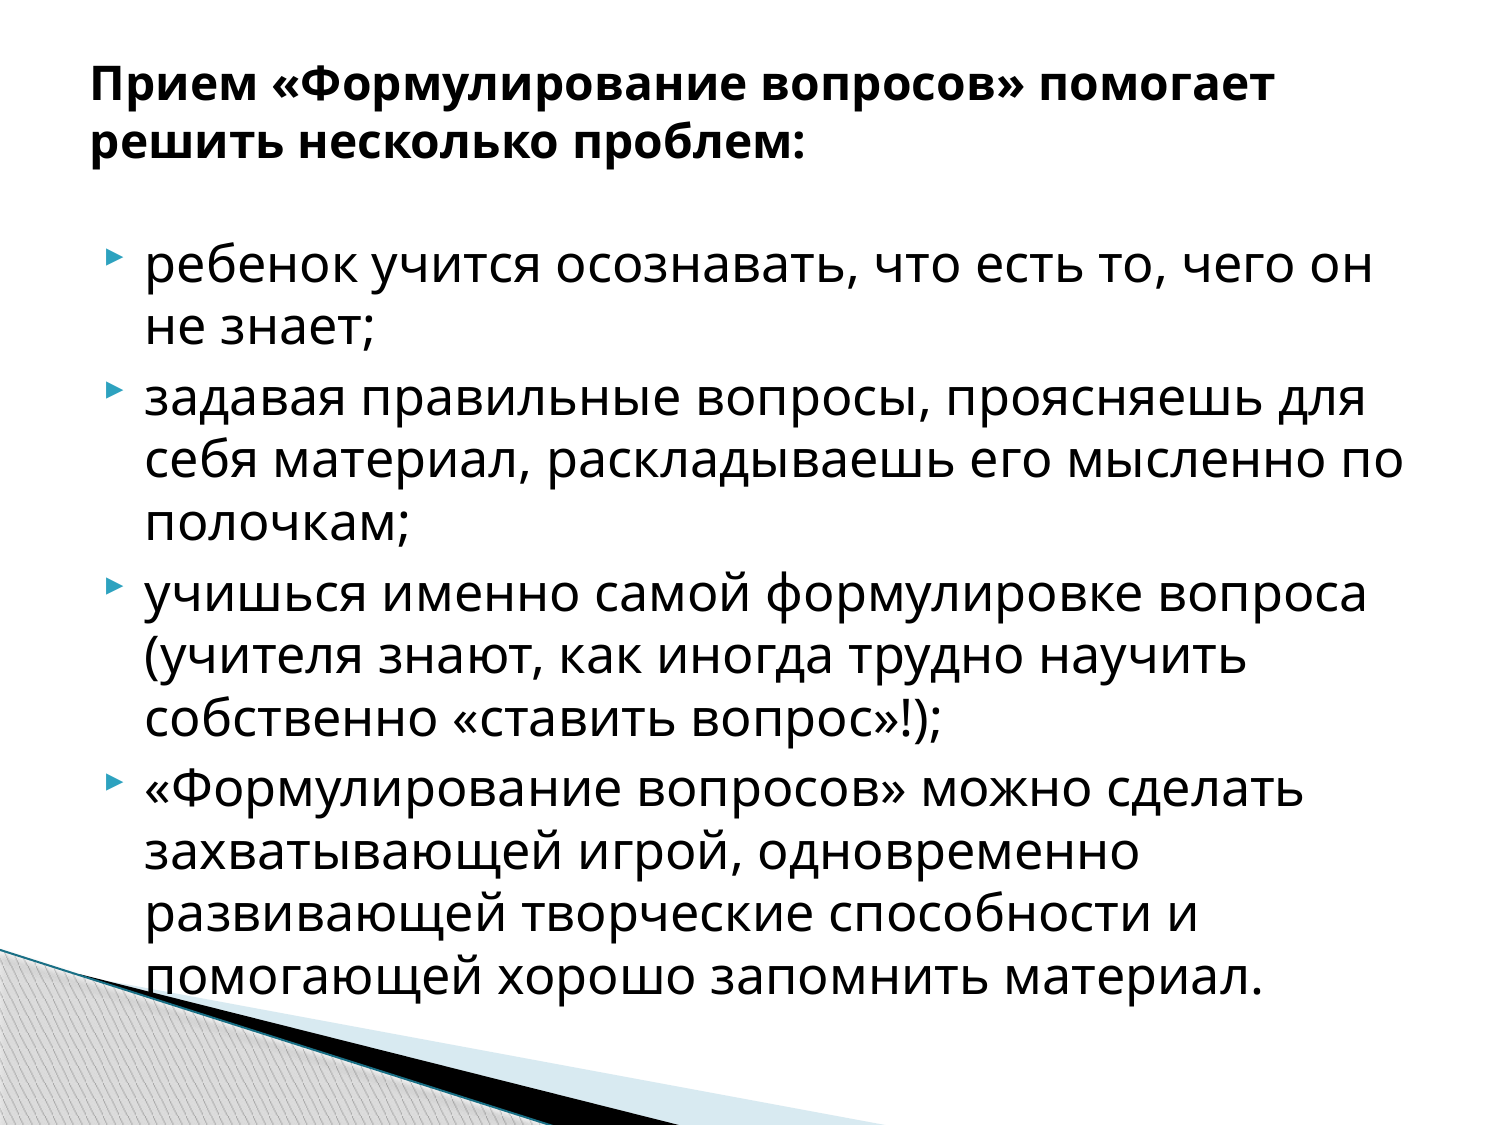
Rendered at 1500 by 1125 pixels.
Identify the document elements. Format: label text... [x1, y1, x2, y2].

title Прием «Формулирование вопросов» помогает решить несколько проблем: [75, 45, 1425, 233]
list ребенок учится осознавать, что есть то, чего он не знает; задавая правильные вопросы, проясняешь для себя материал, раскладываешь его мысленно по полочкам; учишься именно самой формулировке вопроса (учителя знают, как иногда трудно научить собственно «ставить вопрос»!); «Формулирование вопросов» можно сделать захватывающей игрой, одновременно развивающей творческие способности и помогающей хорошо запомнить материал. [70, 222, 1421, 1015]
